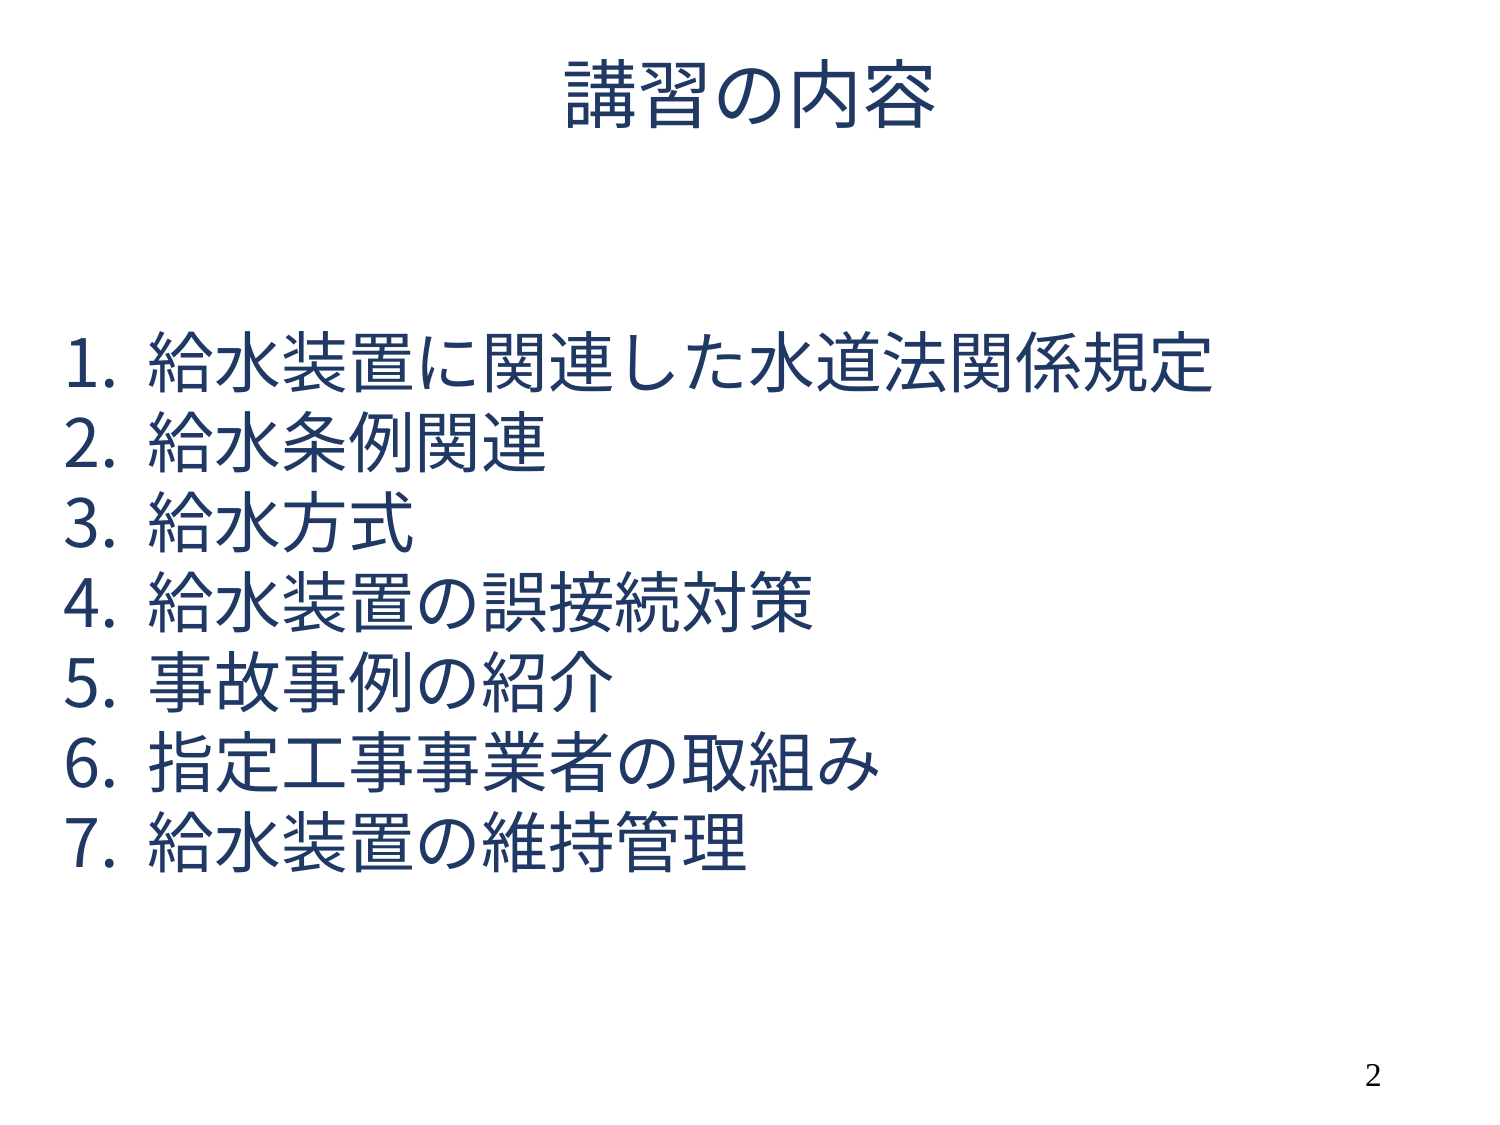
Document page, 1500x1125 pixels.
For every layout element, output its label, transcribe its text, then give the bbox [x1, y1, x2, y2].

title 講習の内容 [41, 33, 1459, 163]
slide_number 1 [1059, 1042, 1397, 1103]
text_box 給水装置に関連した水道法関係規定 給水条例関連 給水方式 給水装置の誤接続対策 事故事例の紹介 指定工事事業者の取組み 給水装置の維持管理 [40, 243, 1460, 958]
